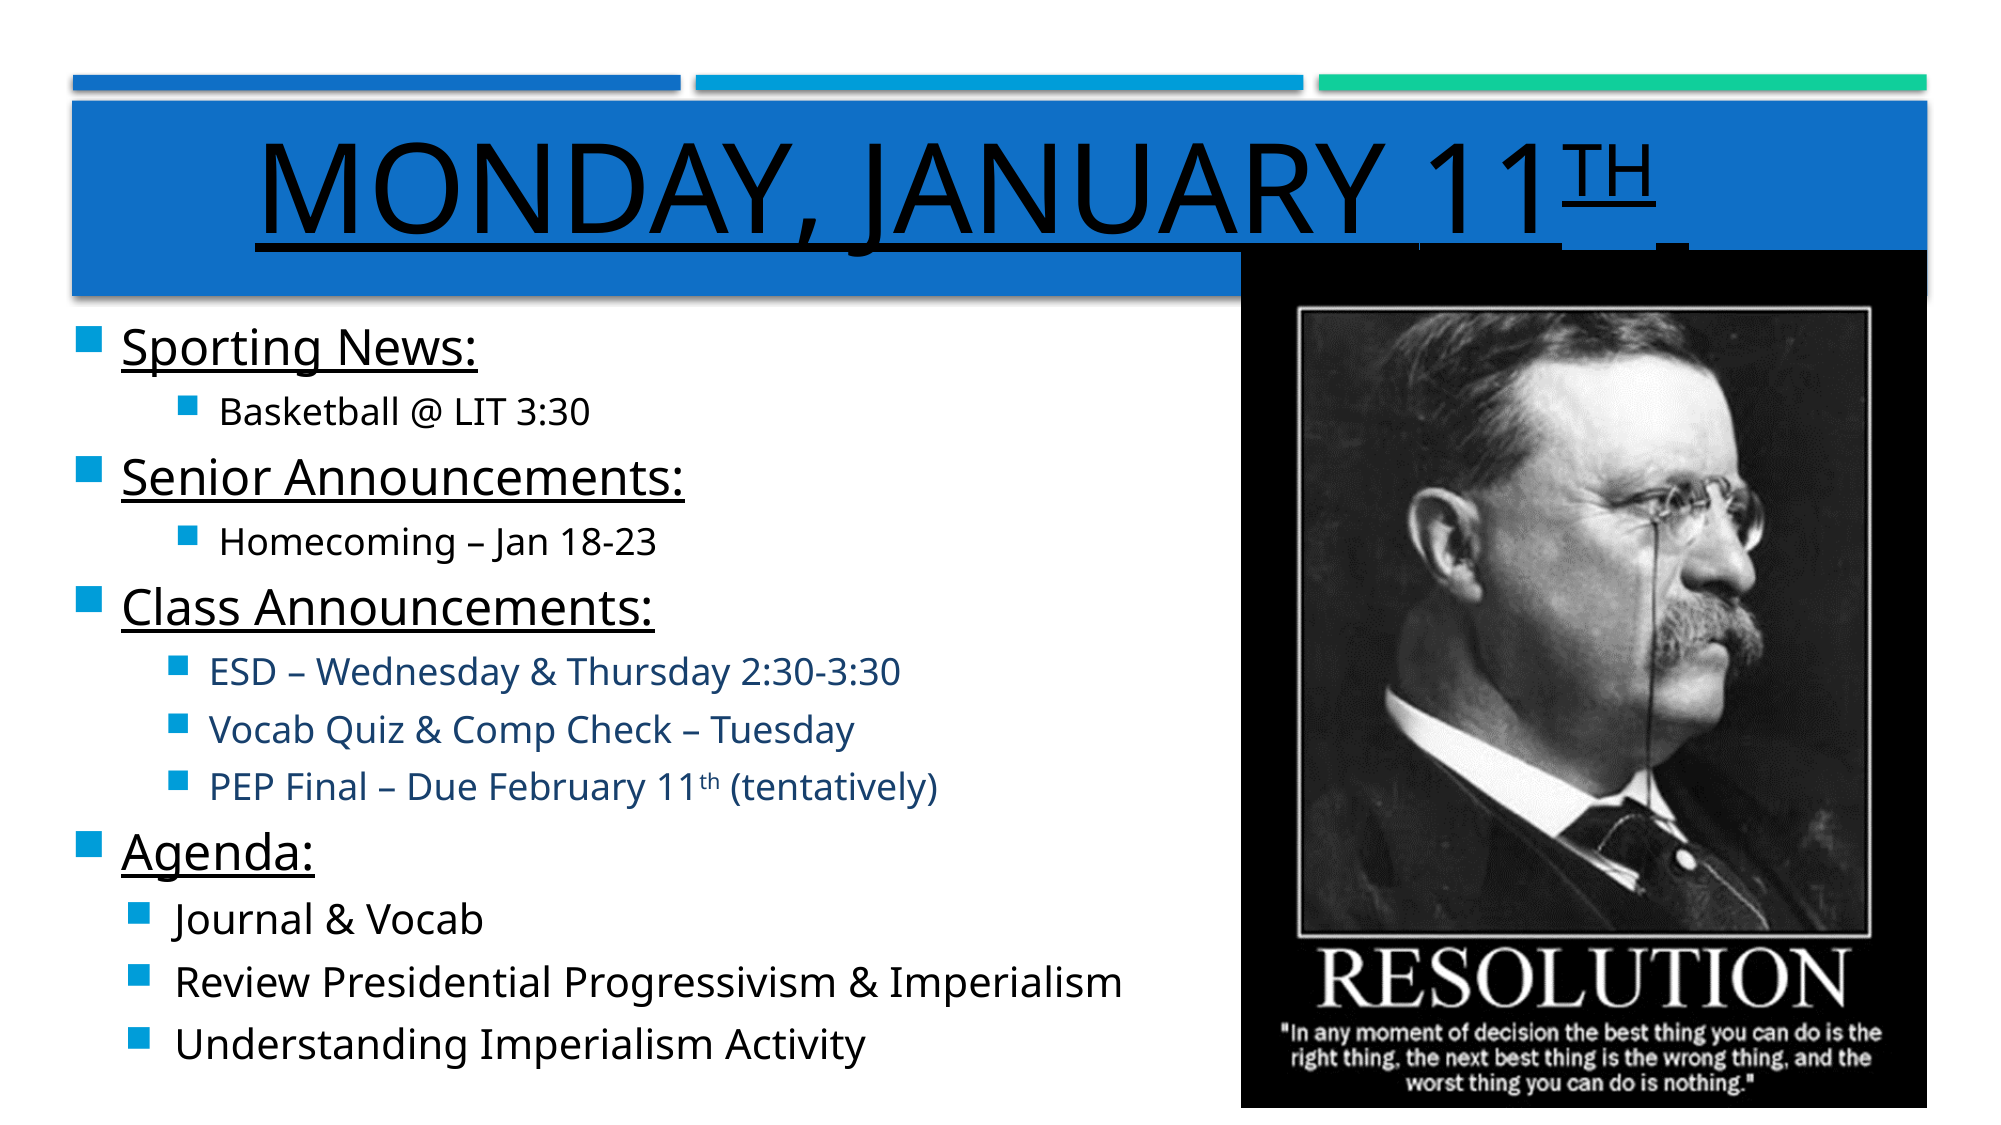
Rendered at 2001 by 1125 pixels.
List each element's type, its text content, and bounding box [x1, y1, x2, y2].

title Monday, January 11th [136, 126, 1808, 266]
picture [1241, 250, 1928, 1109]
list Sporting News: Basketball @ LIT 3:30 Senior Announcements: Homecoming – Jan 18-23 Class Announcements: ESD – Wednesday & Thursday 2:30-3:30 Vocab Quiz & Comp Check – Tuesday PEP Final – Due February 11th (tentatively) Agenda: Journal & Vocab Review Presidential Progressivism & Imperialism Understanding Imperialism Activity [55, 307, 1222, 1090]
